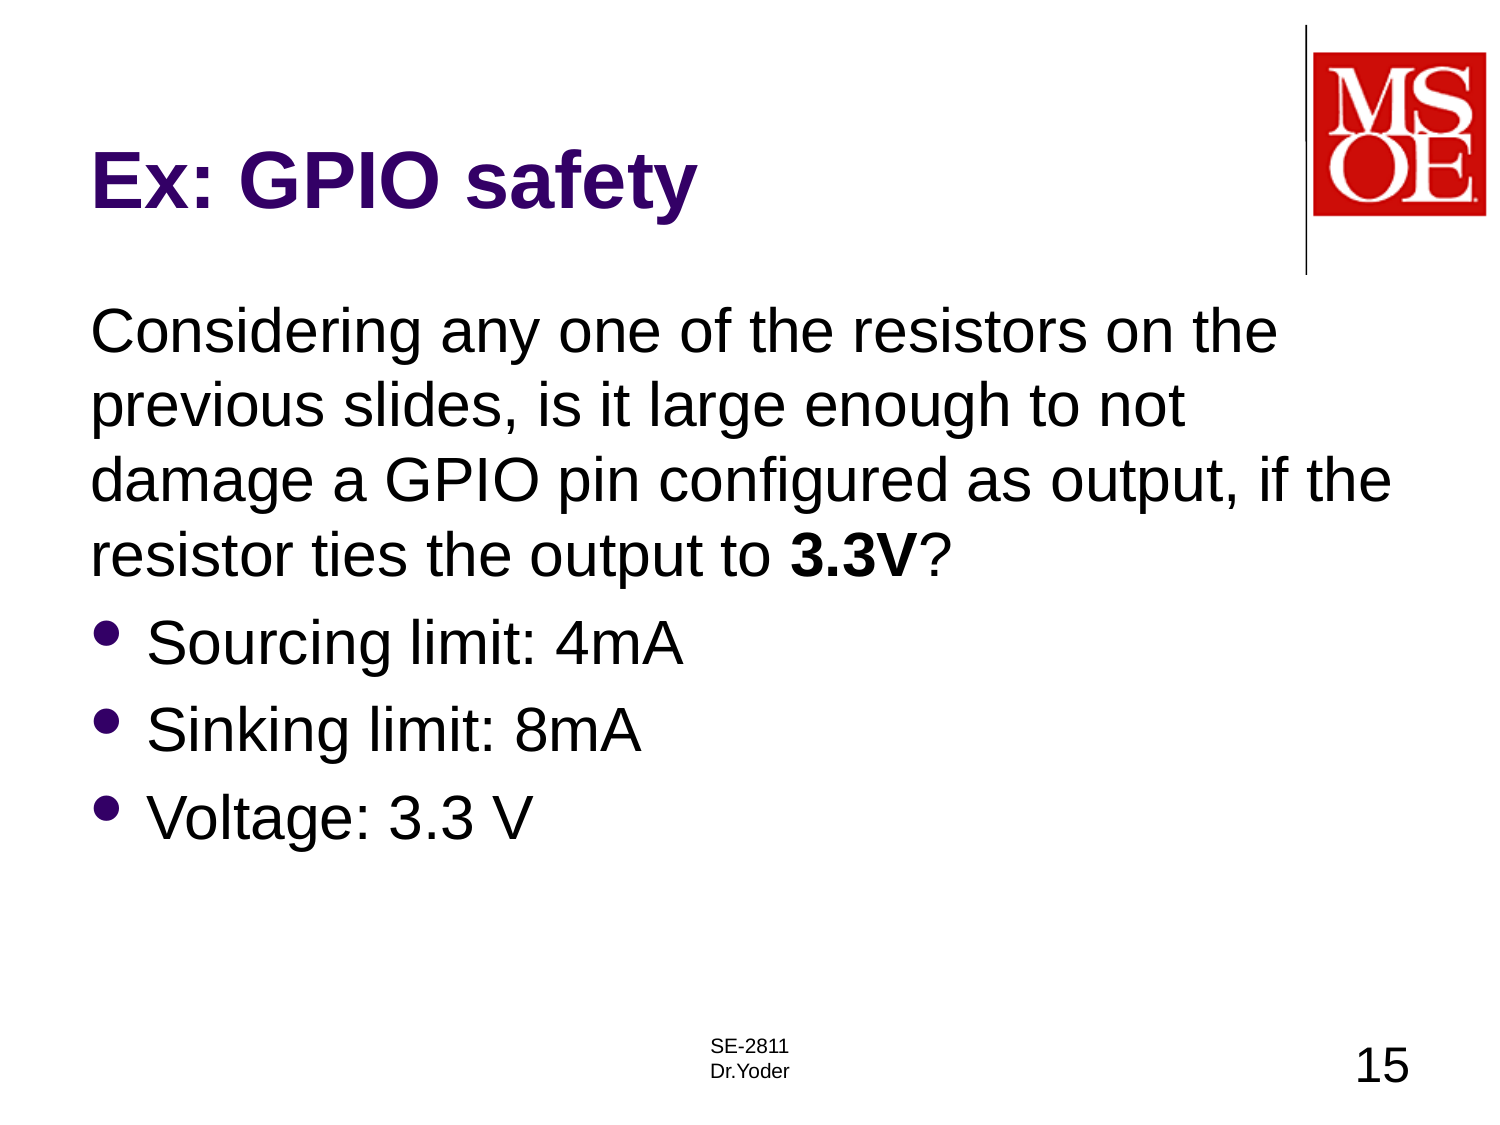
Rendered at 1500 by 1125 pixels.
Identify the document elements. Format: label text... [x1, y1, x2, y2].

title Ex: GPIO safety [74, 19, 1313, 233]
picture [1313, 37, 1488, 232]
slide_number 15 [1074, 1024, 1426, 1101]
footer SE-2811 Dr.Yoder [512, 1024, 988, 1101]
list Considering any one of the resistors on the previous slides, is it large enough to not damage a GPIO pin configured as output, if the resistor ties the output to 3.3V? Sourcing limit: 4mA Sinking limit: 8mA Voltage: 3.3 V [74, 281, 1426, 1006]
